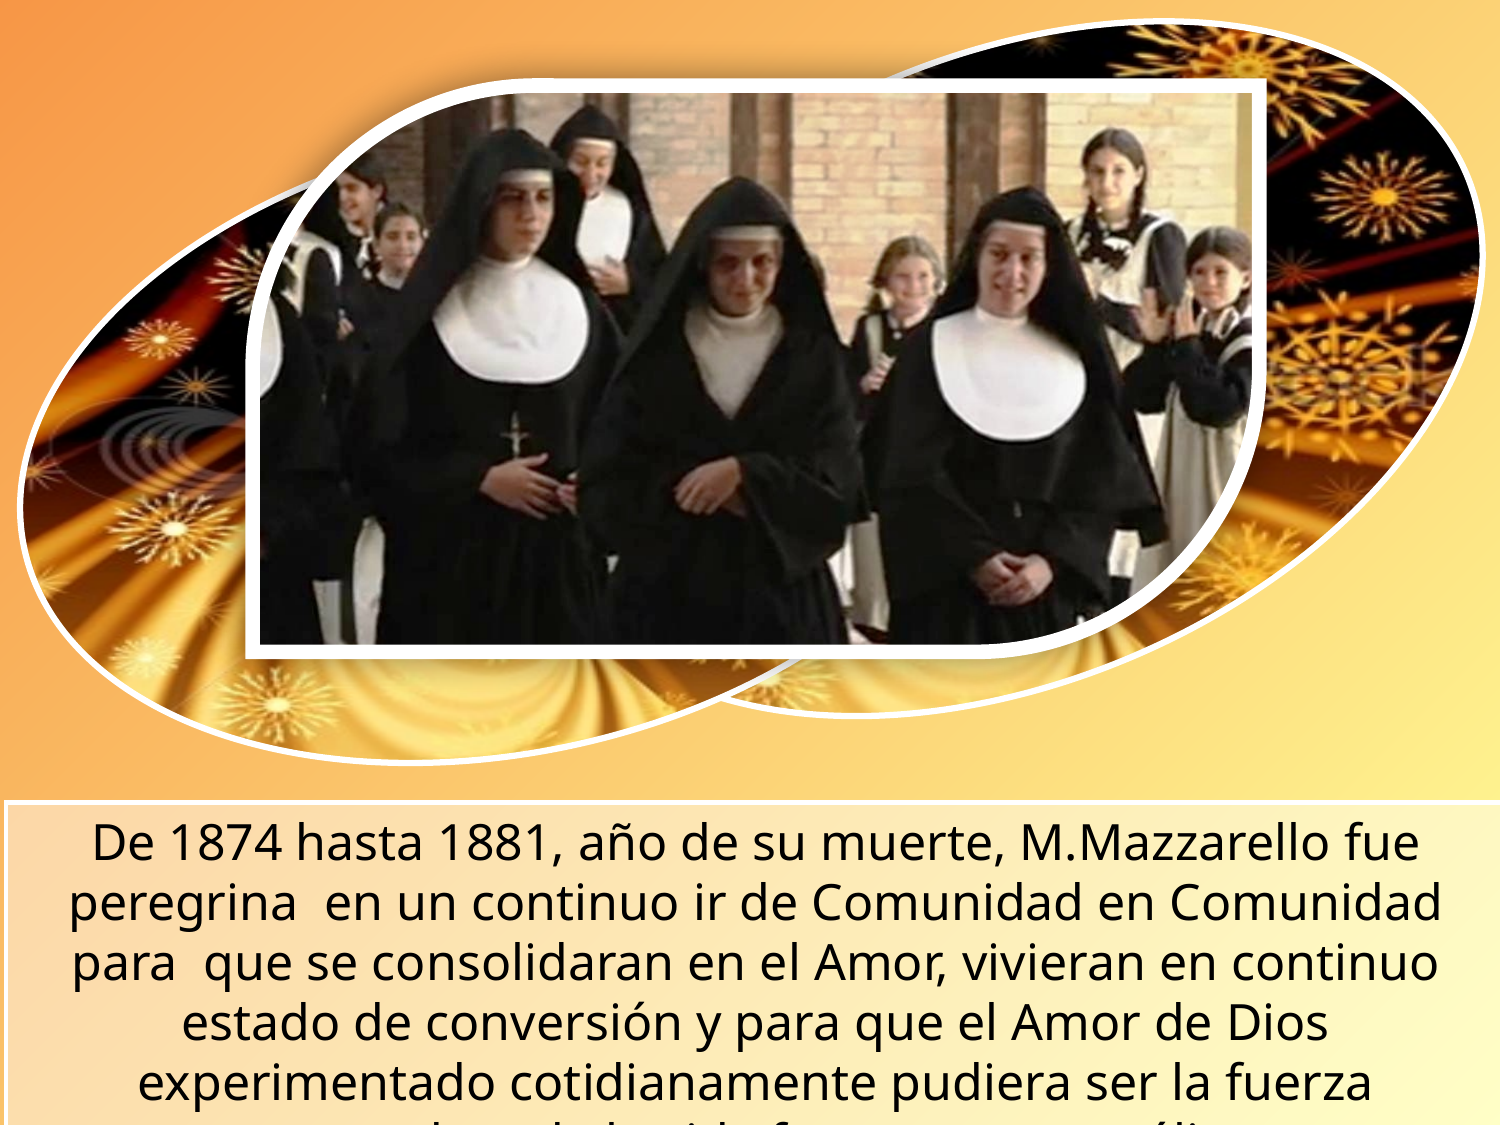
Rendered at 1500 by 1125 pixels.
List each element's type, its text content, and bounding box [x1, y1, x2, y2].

text_box [962, 19, 1485, 588]
text_box De 1874 hasta 1881, año de su muerte, M.Mazzarello fue peregrina en un continuo ir de Comunidad en Comunidad para que se consolidaran en el Amor, vivieran en continuo estado de conversión y para que el Amor de Dios experimentado cotidianamente pudiera ser la fuerza generadora de la vida fraterna y apostólica. [5, 802, 1500, 1125]
picture [252, 85, 1260, 653]
text_box [17, 211, 753, 766]
text_box [721, 660, 1130, 719]
